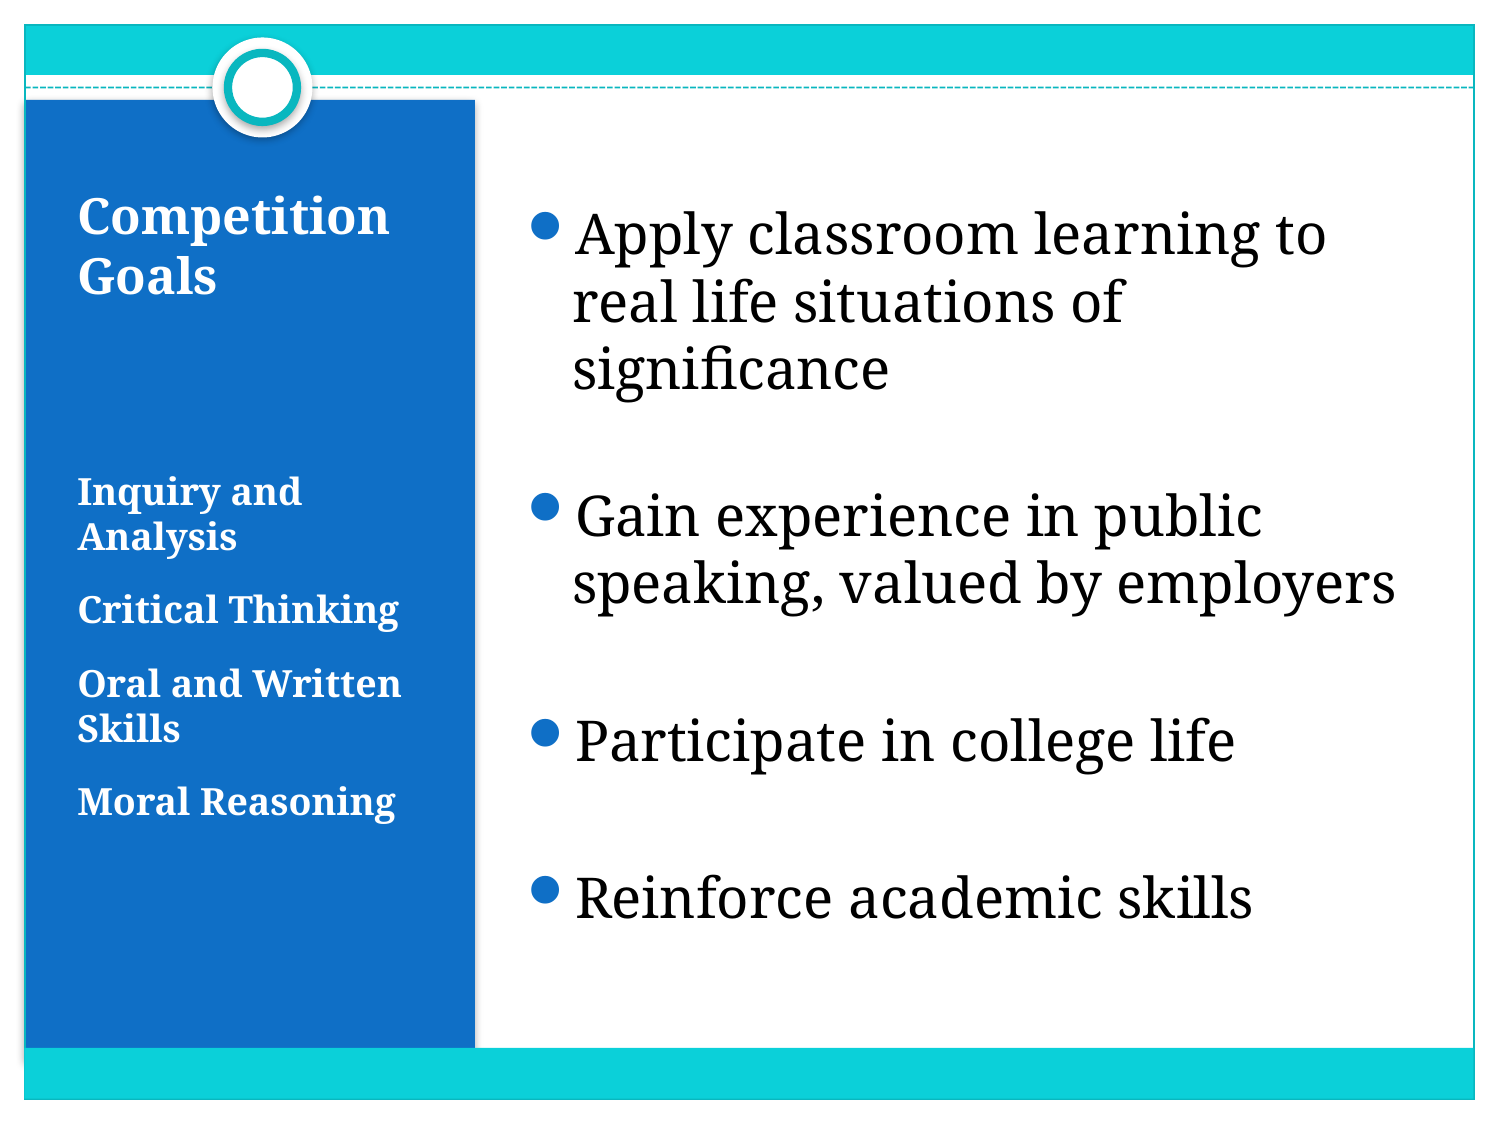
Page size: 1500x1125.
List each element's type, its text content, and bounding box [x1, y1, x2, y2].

list Apply classroom learning to real life situations of significance Gain experience in public speaking, valued by employers Participate in college life Reinforce academic skills [512, 112, 1438, 1000]
title Competition Goals [62, 149, 450, 313]
list Inquiry and Analysis Critical Thinking Oral and Written Skills Moral Reasoning [62, 324, 450, 1005]
